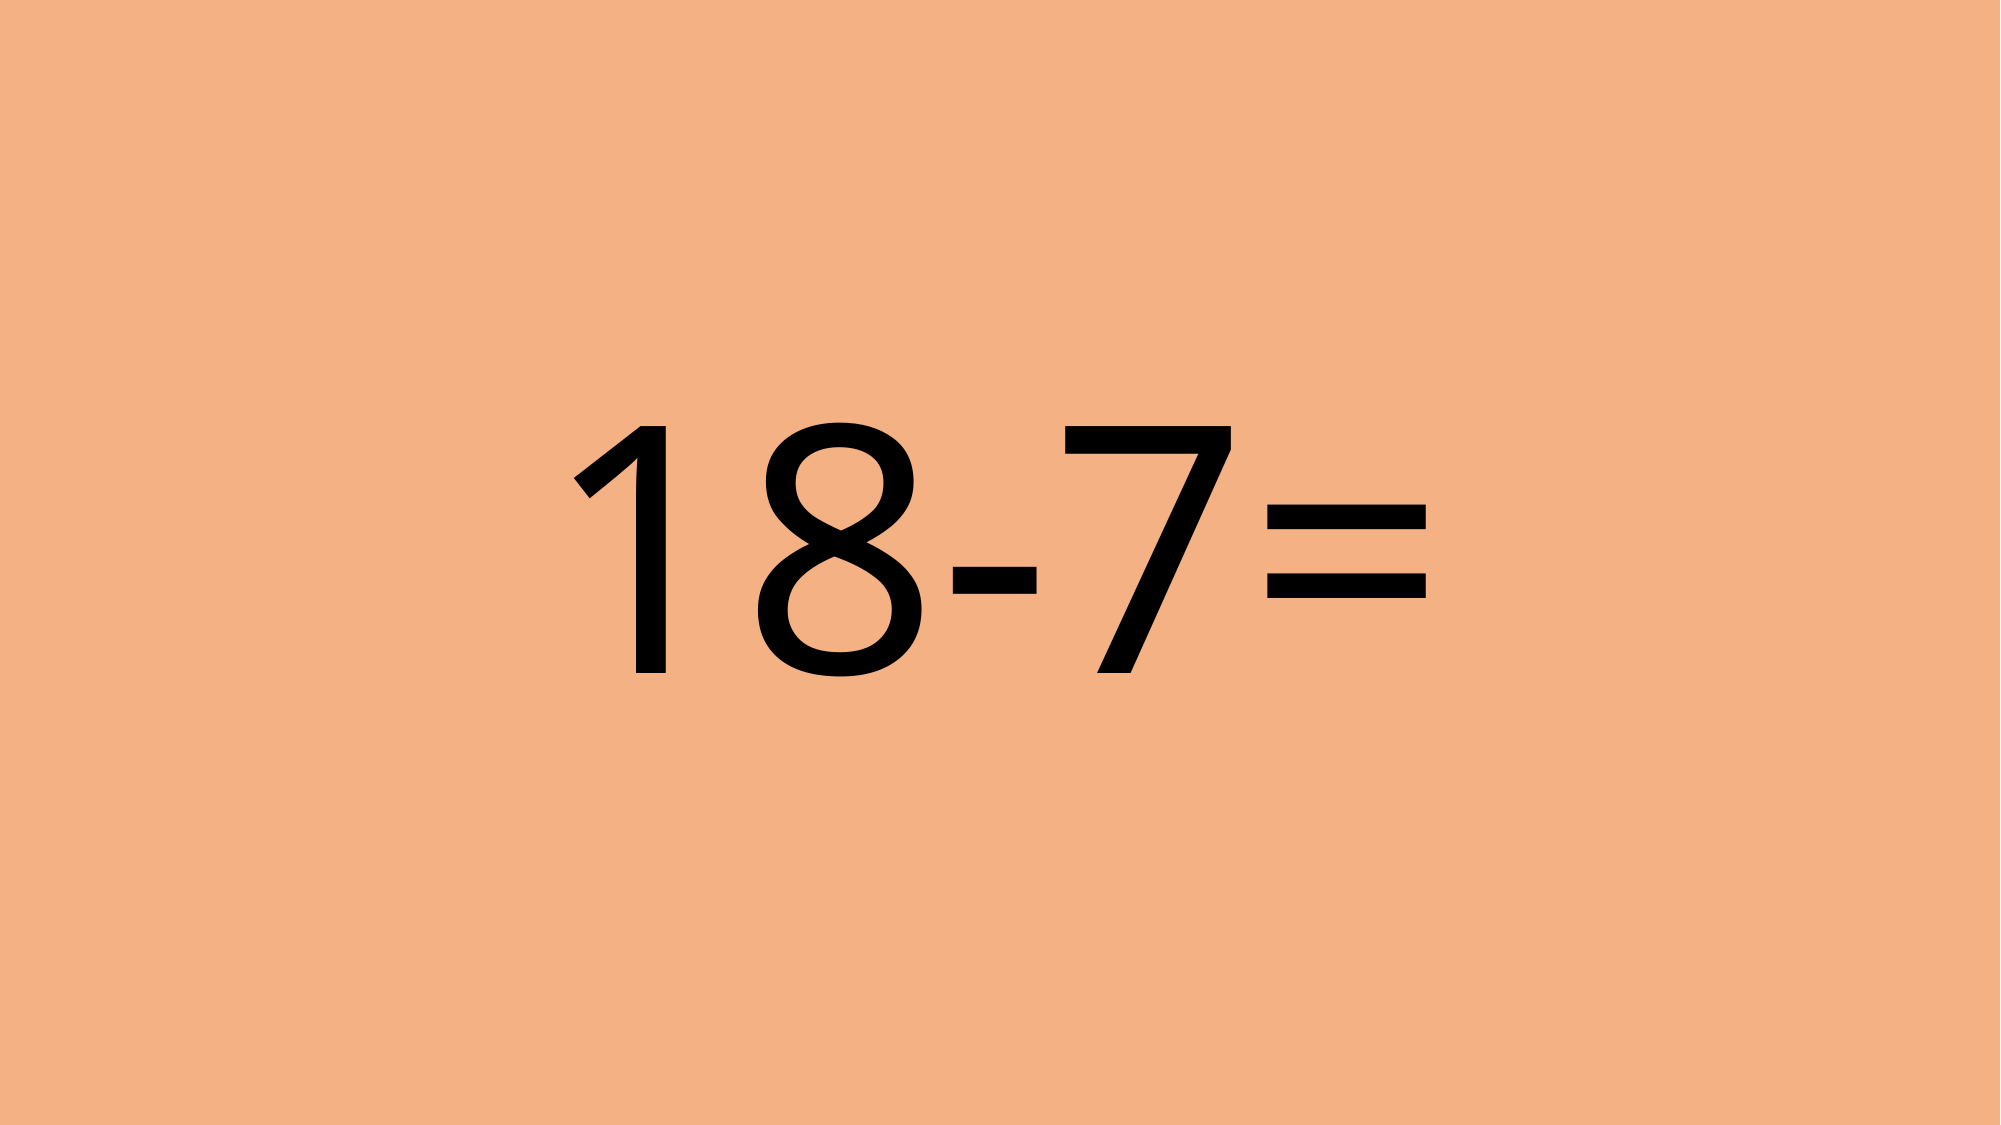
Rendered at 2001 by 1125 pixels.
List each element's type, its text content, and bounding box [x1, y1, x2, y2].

text_box 18-7= [528, 319, 1462, 750]
